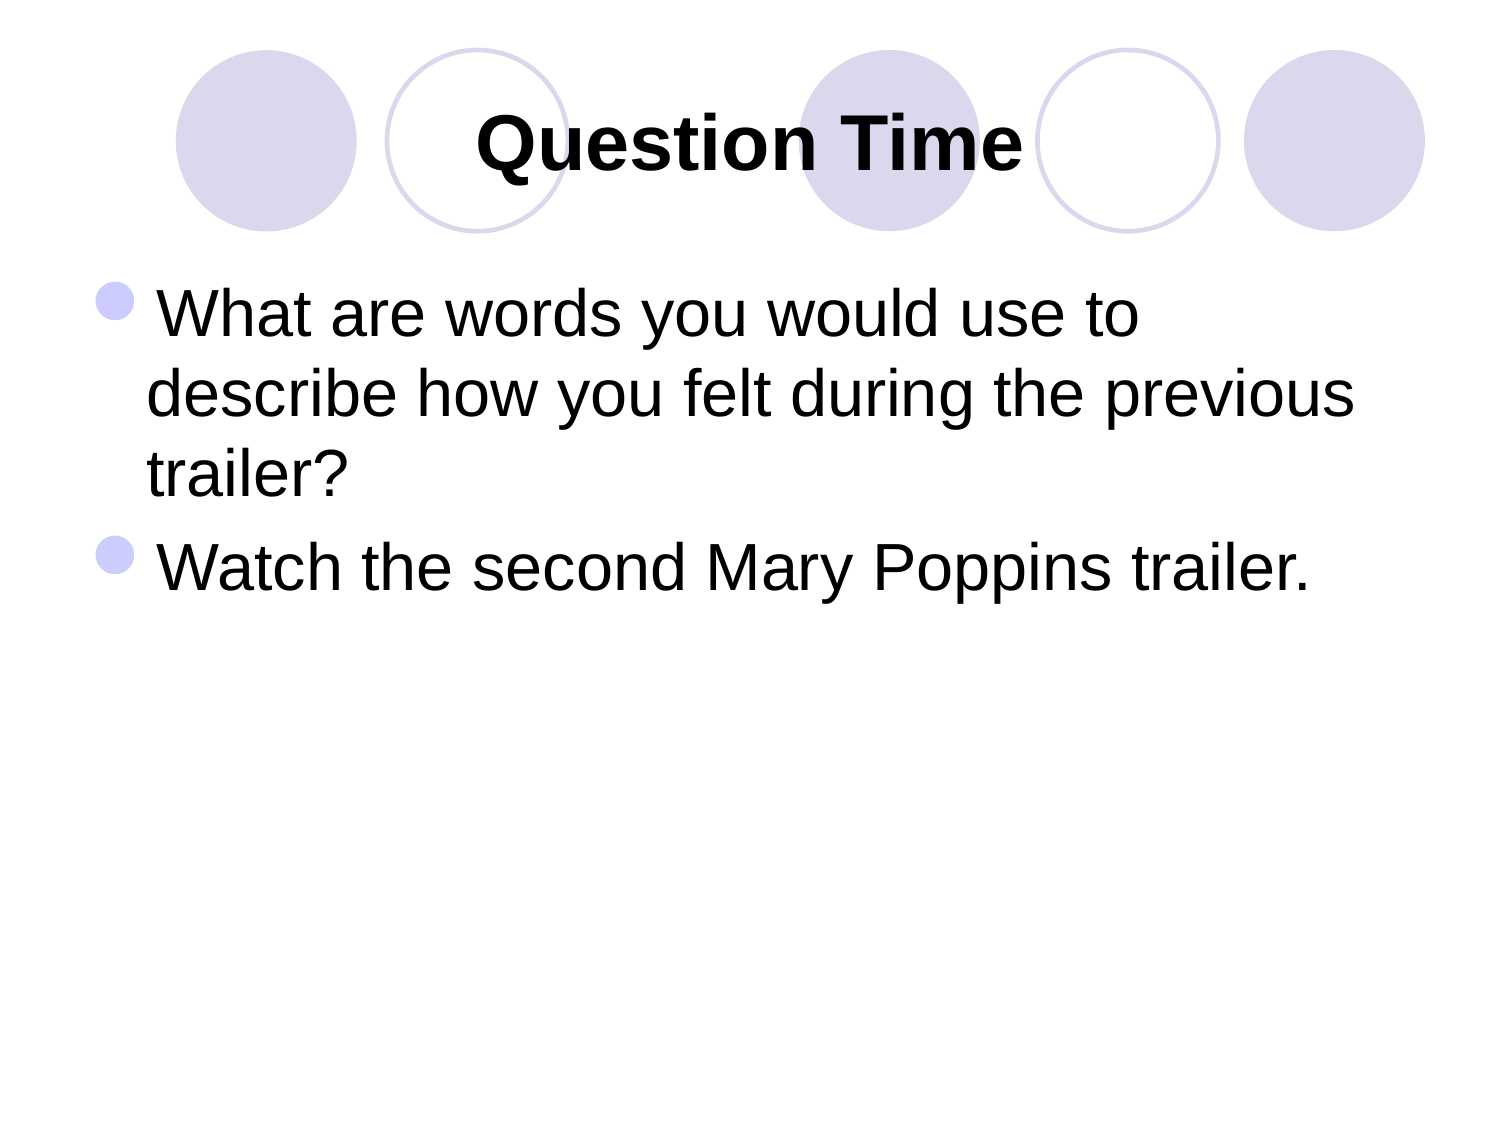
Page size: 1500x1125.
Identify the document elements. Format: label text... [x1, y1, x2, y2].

list What are words you would use to describe how you felt during the previous trailer? Watch the second Mary Poppins trailer. [74, 262, 1426, 1006]
title Question Time [74, 44, 1426, 233]
